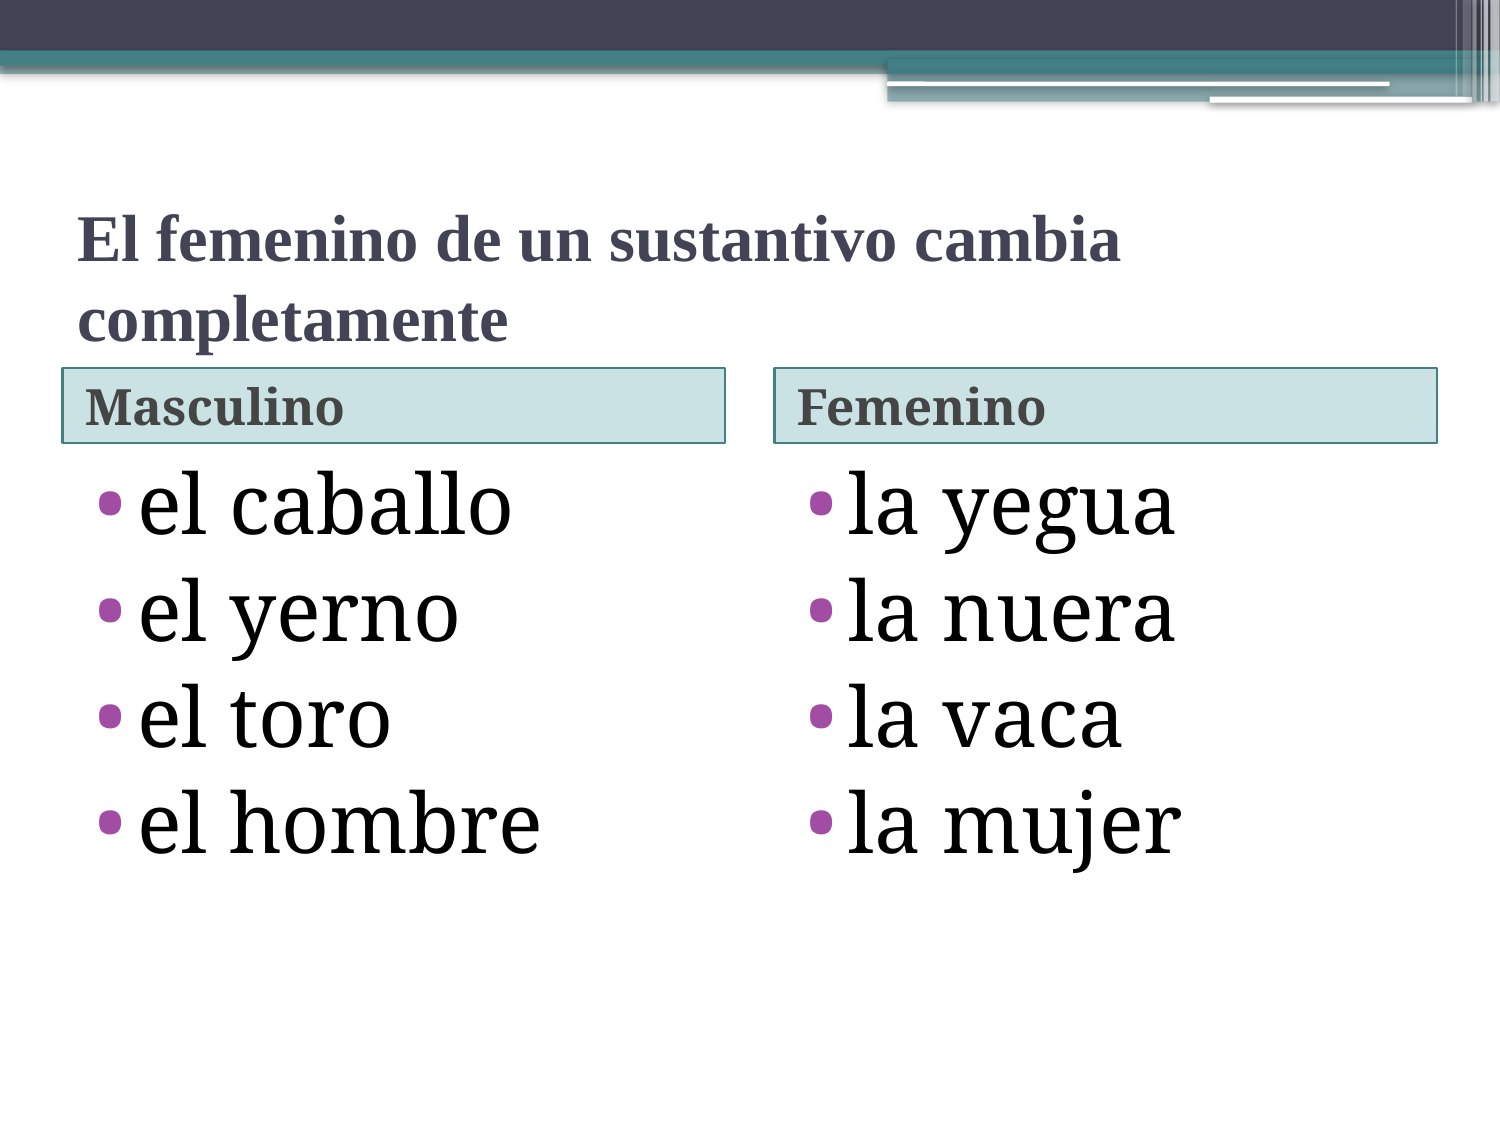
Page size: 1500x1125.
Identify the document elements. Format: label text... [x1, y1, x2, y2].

list el caballo el yerno el toro el hombre [62, 444, 726, 1082]
title El femenino de un sustantivo cambia completamente [62, 187, 1438, 363]
list Femenino [773, 367, 1438, 444]
list Masculino [61, 367, 726, 444]
list la yegua la nuera la vaca la mujer [773, 444, 1437, 1082]
